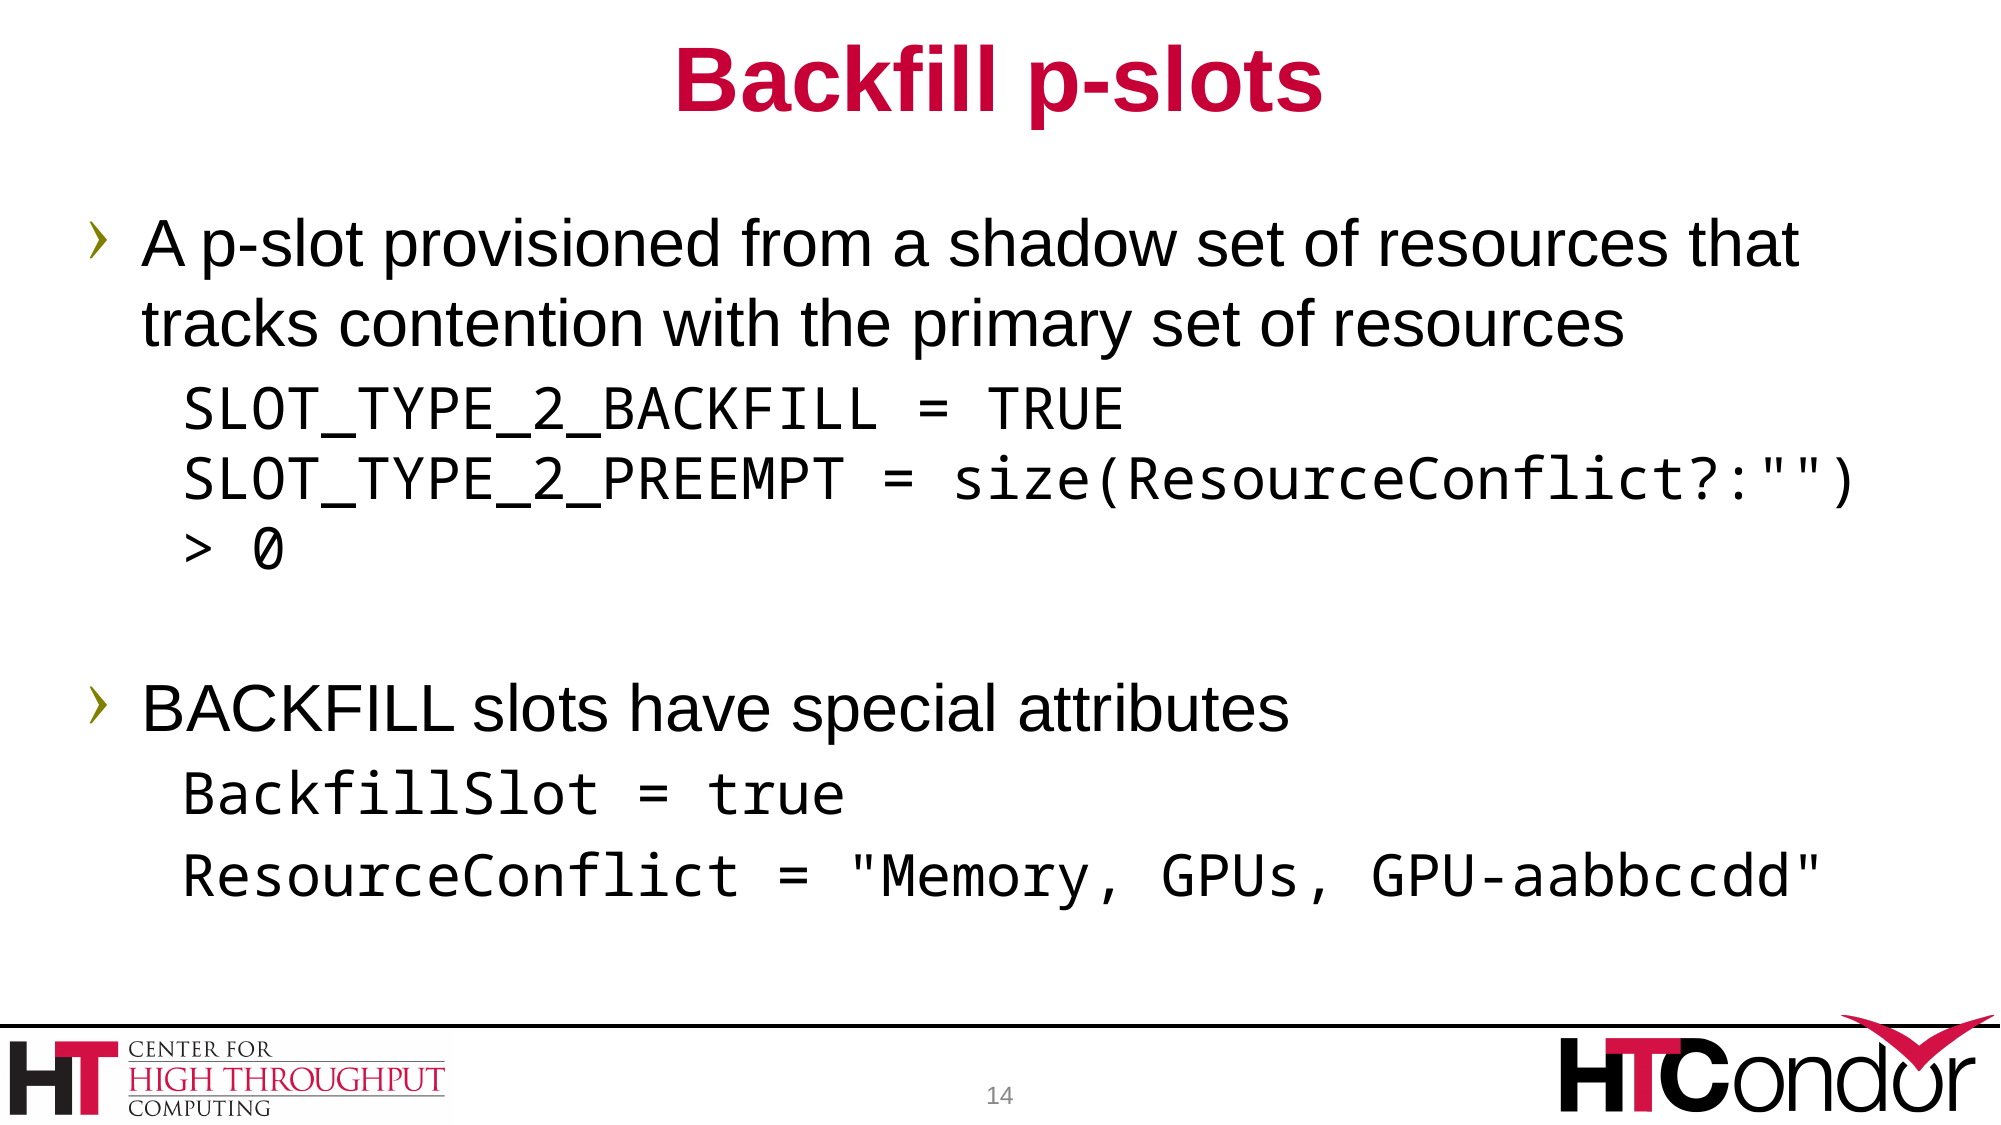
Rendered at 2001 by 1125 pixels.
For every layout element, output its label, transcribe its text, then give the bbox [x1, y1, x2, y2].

picture [0, 1029, 454, 1125]
slide_number 14 [766, 1065, 1234, 1125]
picture [1555, 1014, 2000, 1119]
list A p-slot provisioned from a shadow set of resources that tracks contention with the primary set of resources SLOT_TYPE_2_BACKFILL = TRUE SLOT_TYPE_2_PREEMPT = size(ResourceConflict?:"") > 0 BACKFILL slots have special attributes BackfillSlot = true ResourceConflict = "Memory, GPUs, GPU-aabbccdd" [70, 191, 1896, 980]
title Backfill p-slots [0, 0, 2000, 150]
